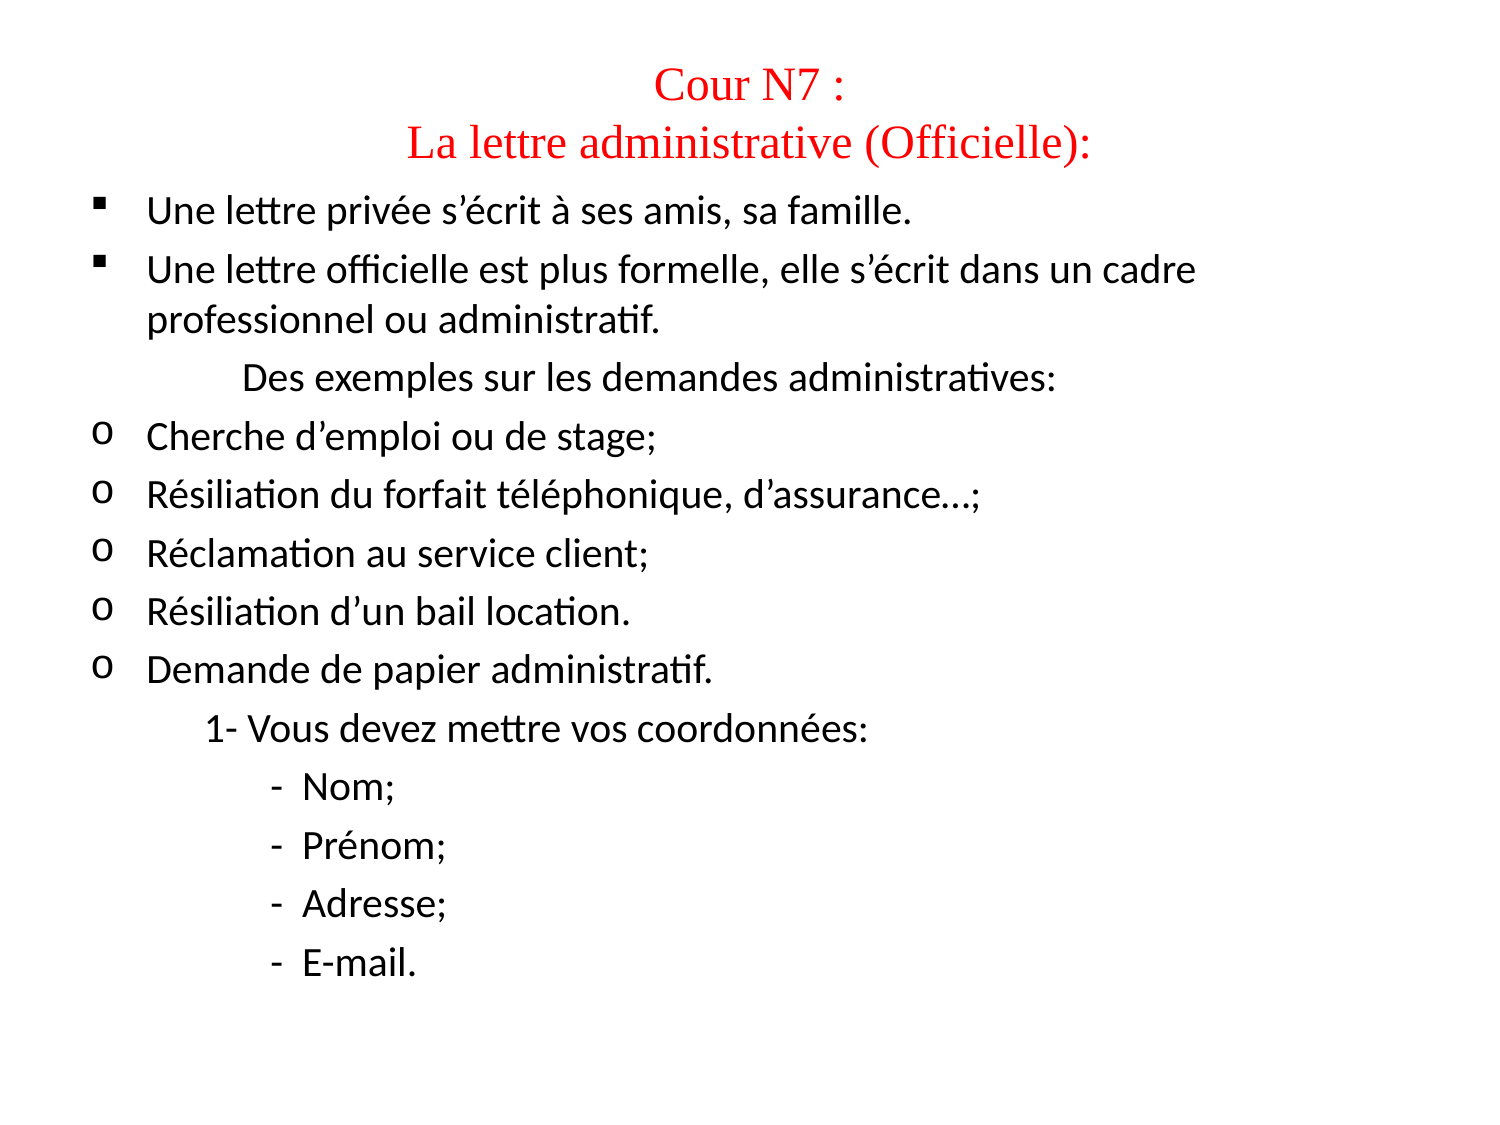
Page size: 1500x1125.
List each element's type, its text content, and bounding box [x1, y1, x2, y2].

list Une lettre privée s’écrit à ses amis, sa famille. Une lettre officielle est plus formelle, elle s’écrit dans un cadre professionnel ou administratif. Des exemples sur les demandes administratives: Cherche d’emploi ou de stage; Résiliation du forfait téléphonique, d’assurance…; Réclamation au service client; Résiliation d’un bail location. Demande de papier administratif. 1- Vous devez mettre vos coordonnées: - Nom; - Prénom; - Adresse; - E-mail. [75, 175, 1425, 1055]
title Cour N7 : La lettre administrative (Officielle): [75, 45, 1425, 175]
